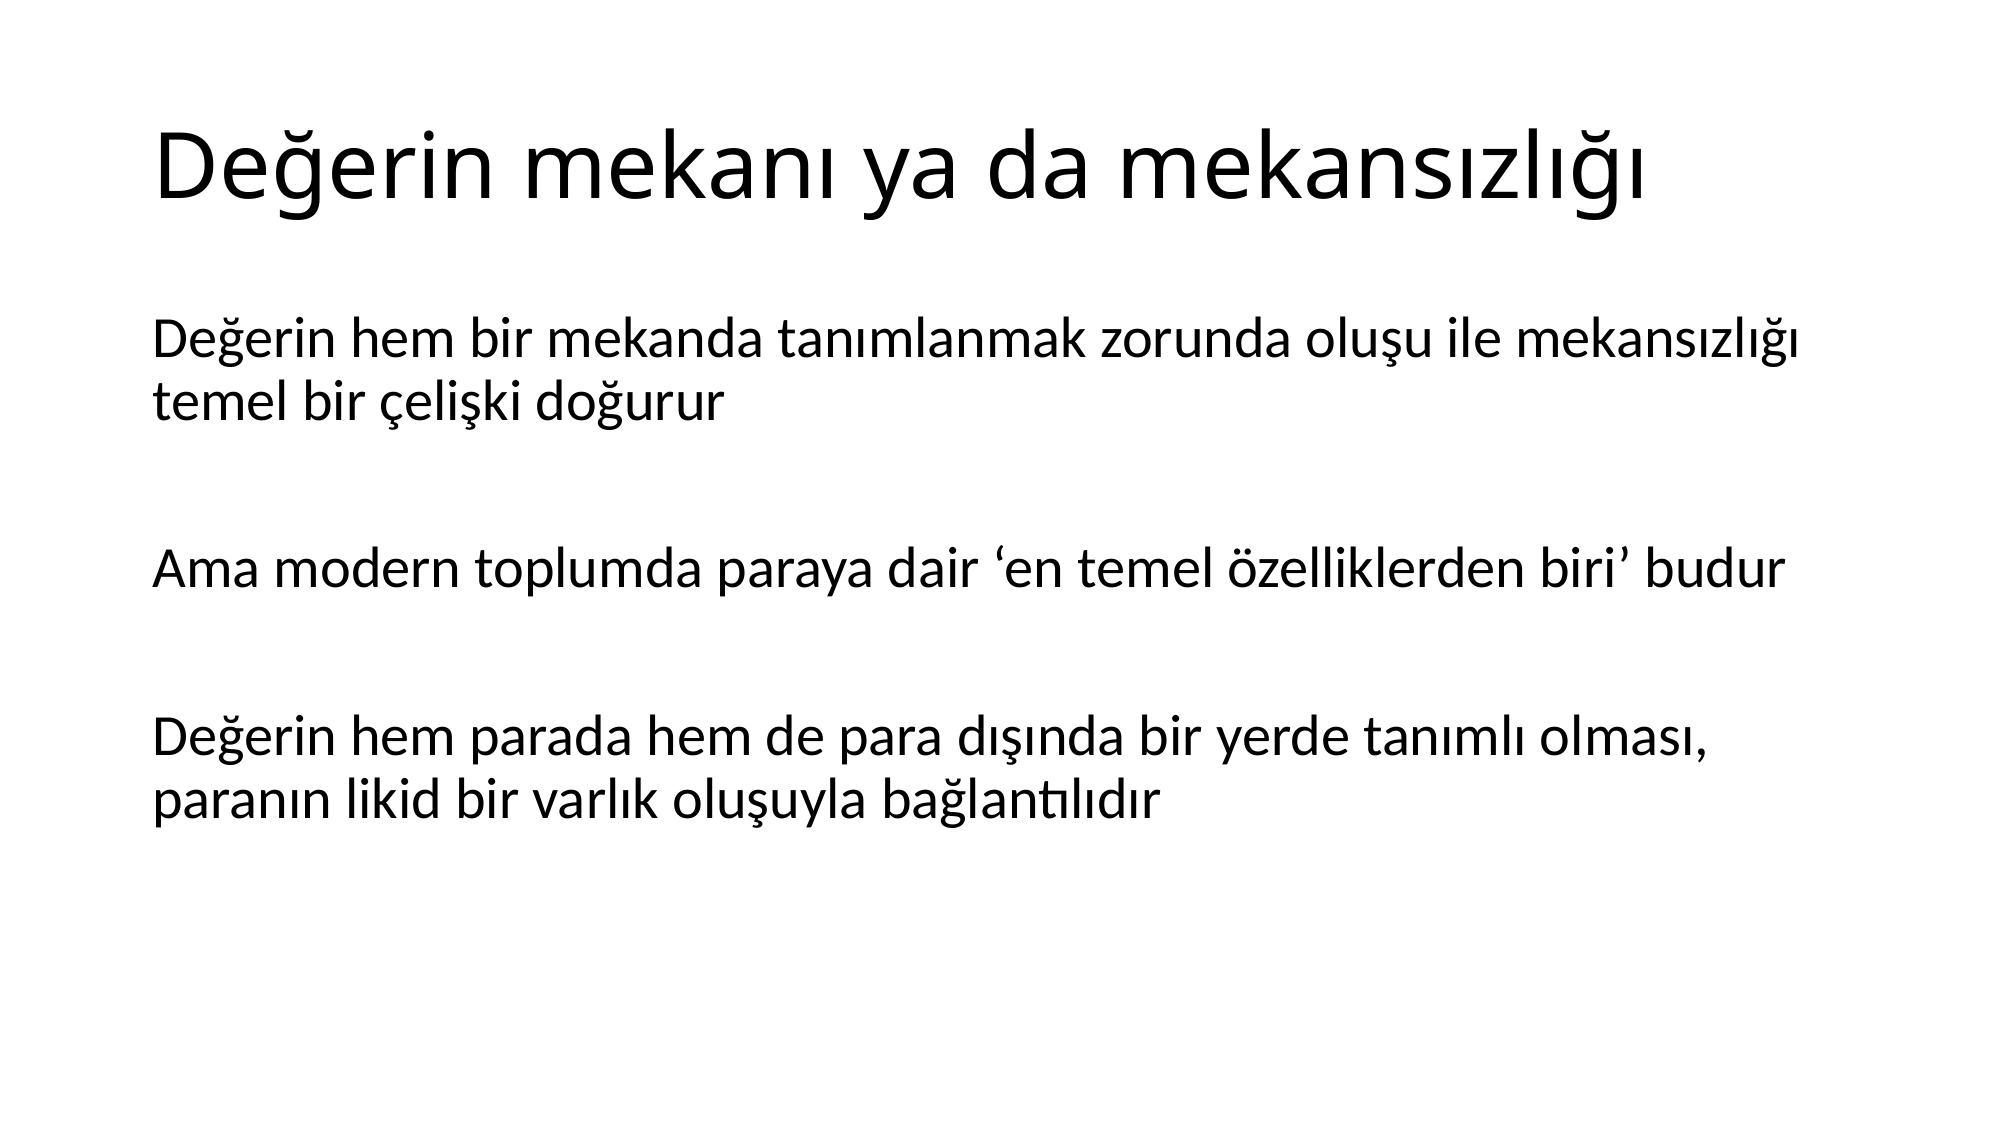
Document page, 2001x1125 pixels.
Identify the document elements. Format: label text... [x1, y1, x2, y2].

list Değerin hem bir mekanda tanımlanmak zorunda oluşu ile mekansızlığı temel bir çelişki doğurur Ama modern toplumda paraya dair ‘en temel özelliklerden biri’ budur Değerin hem parada hem de para dışında bir yerde tanımlı olması, paranın likid bir varlık oluşuyla bağlantılıdır [137, 299, 1863, 1014]
title Değerin mekanı ya da mekansızlığı [137, 59, 1863, 278]
